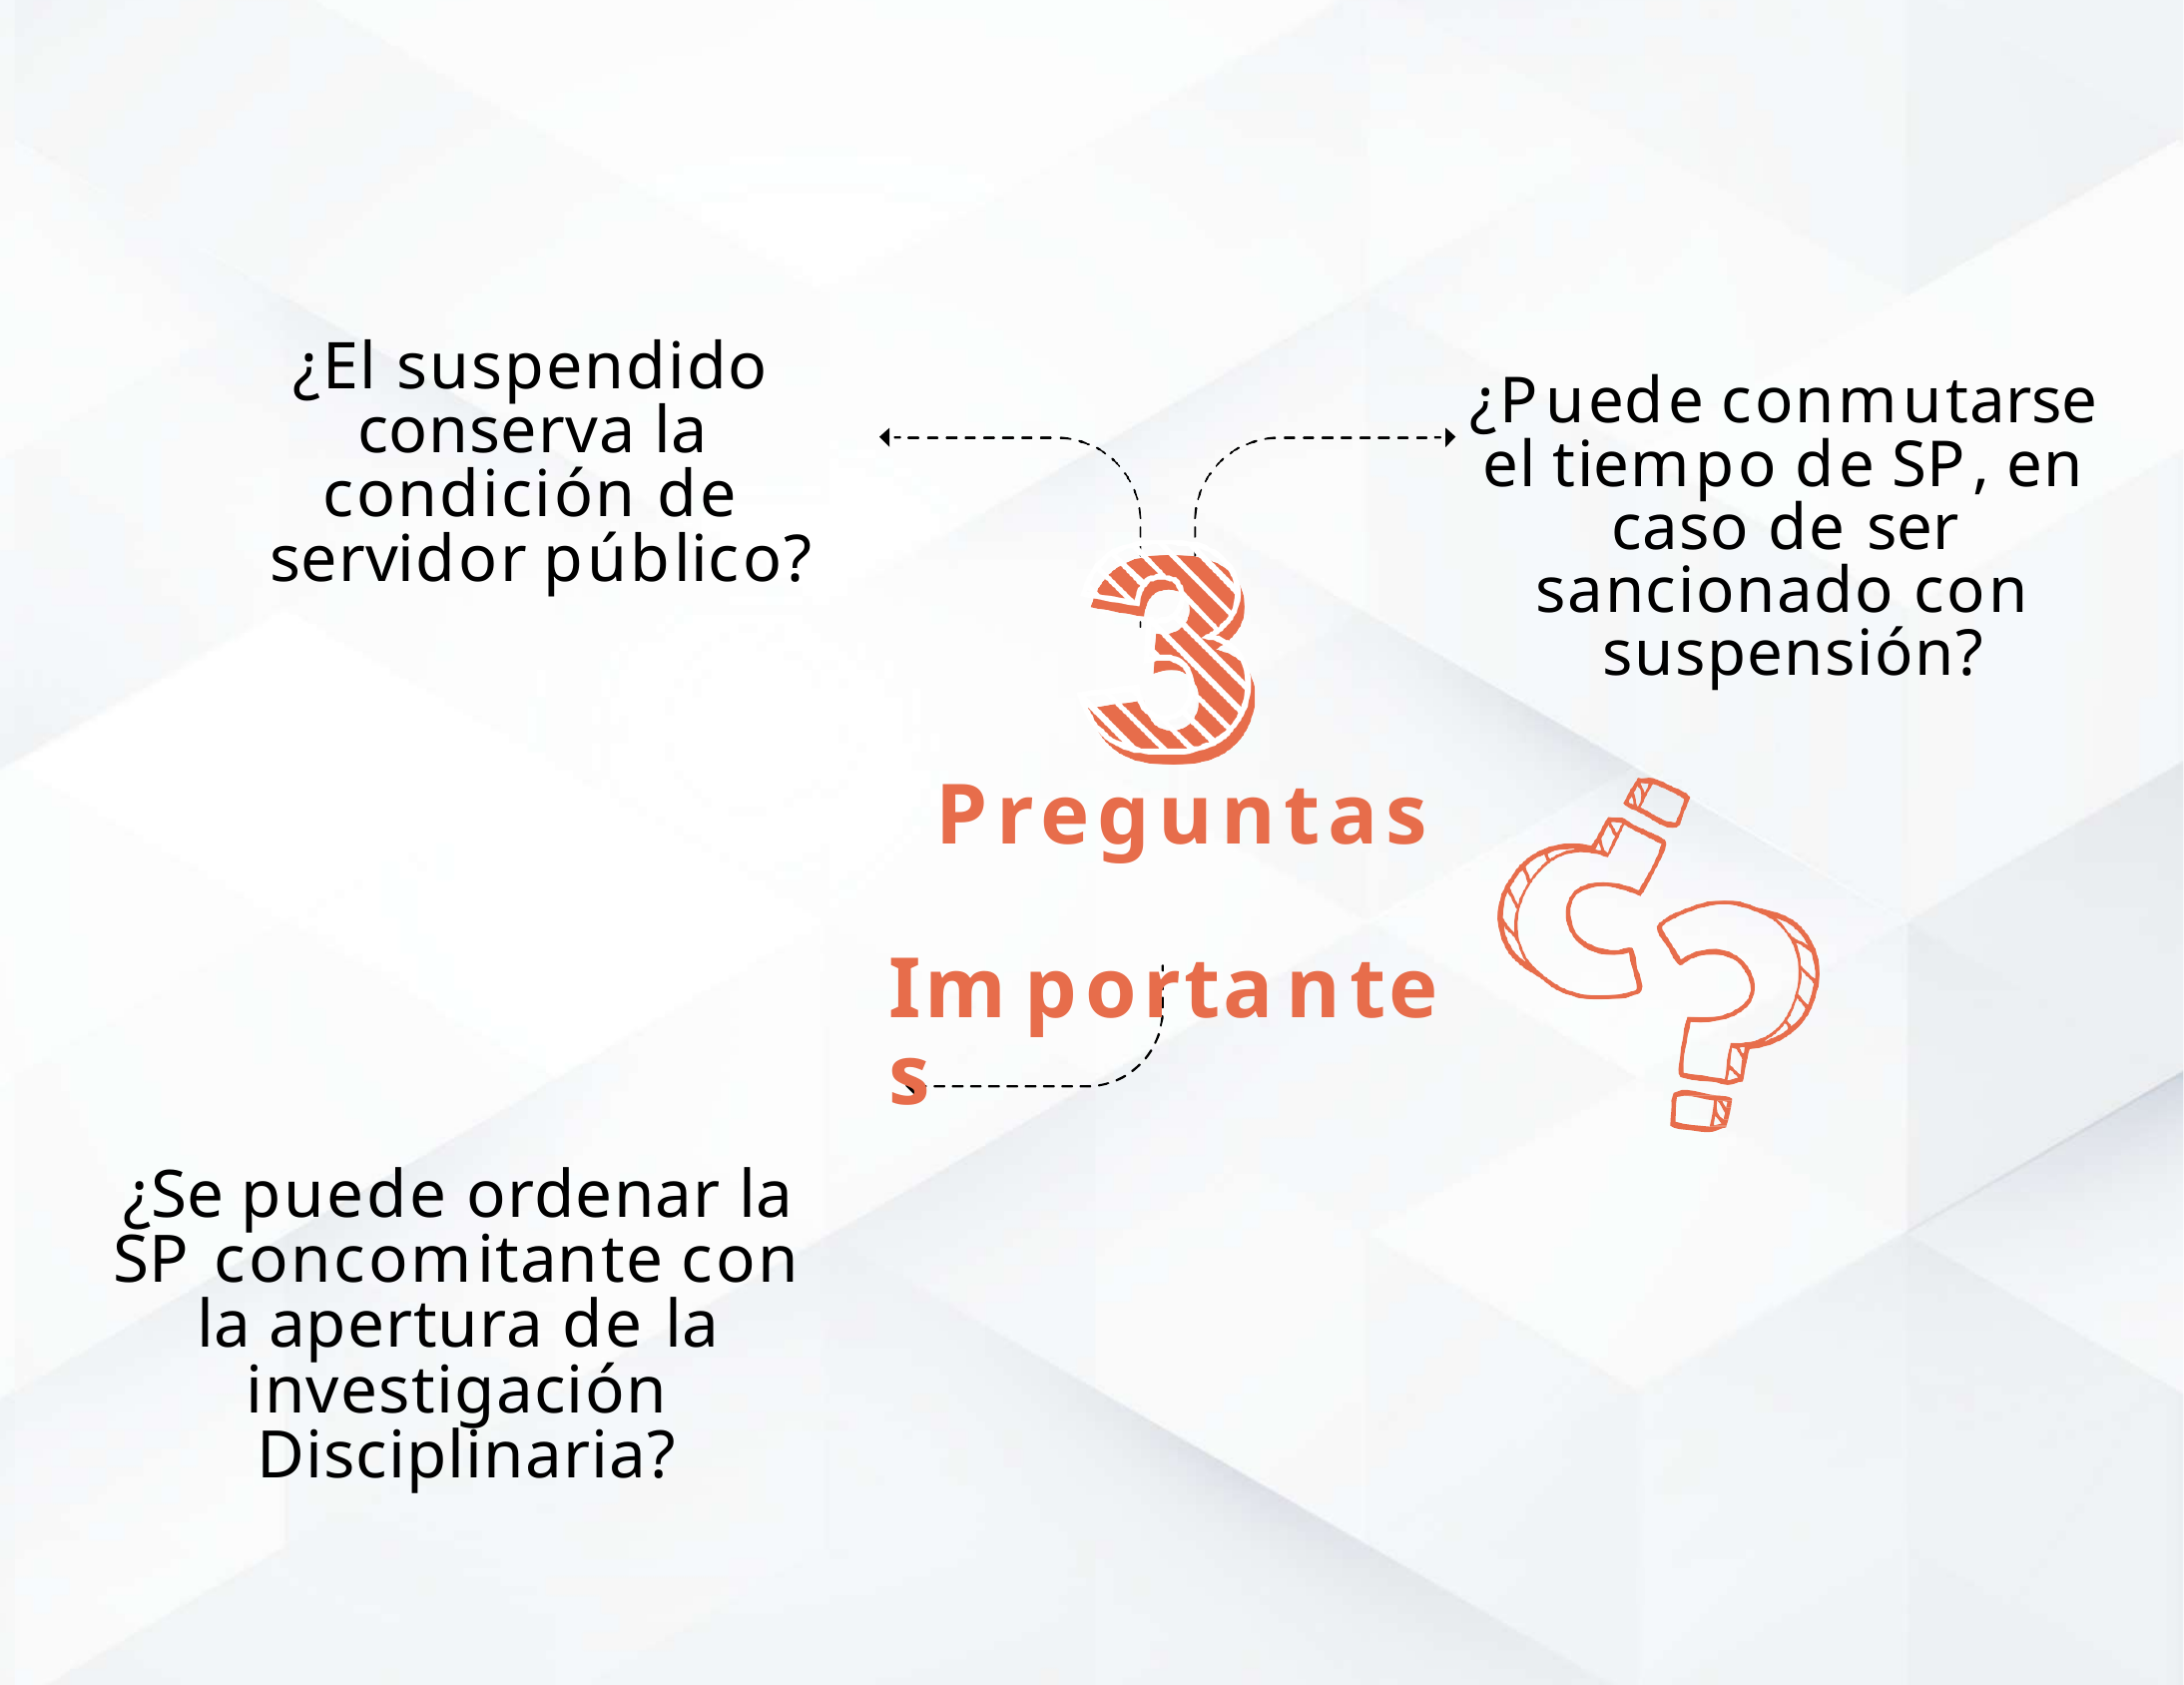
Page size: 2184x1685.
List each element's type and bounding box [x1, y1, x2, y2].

picture [0, 0, 2184, 1685]
text_box [1496, 778, 1821, 1133]
text_box [878, 427, 1456, 1097]
